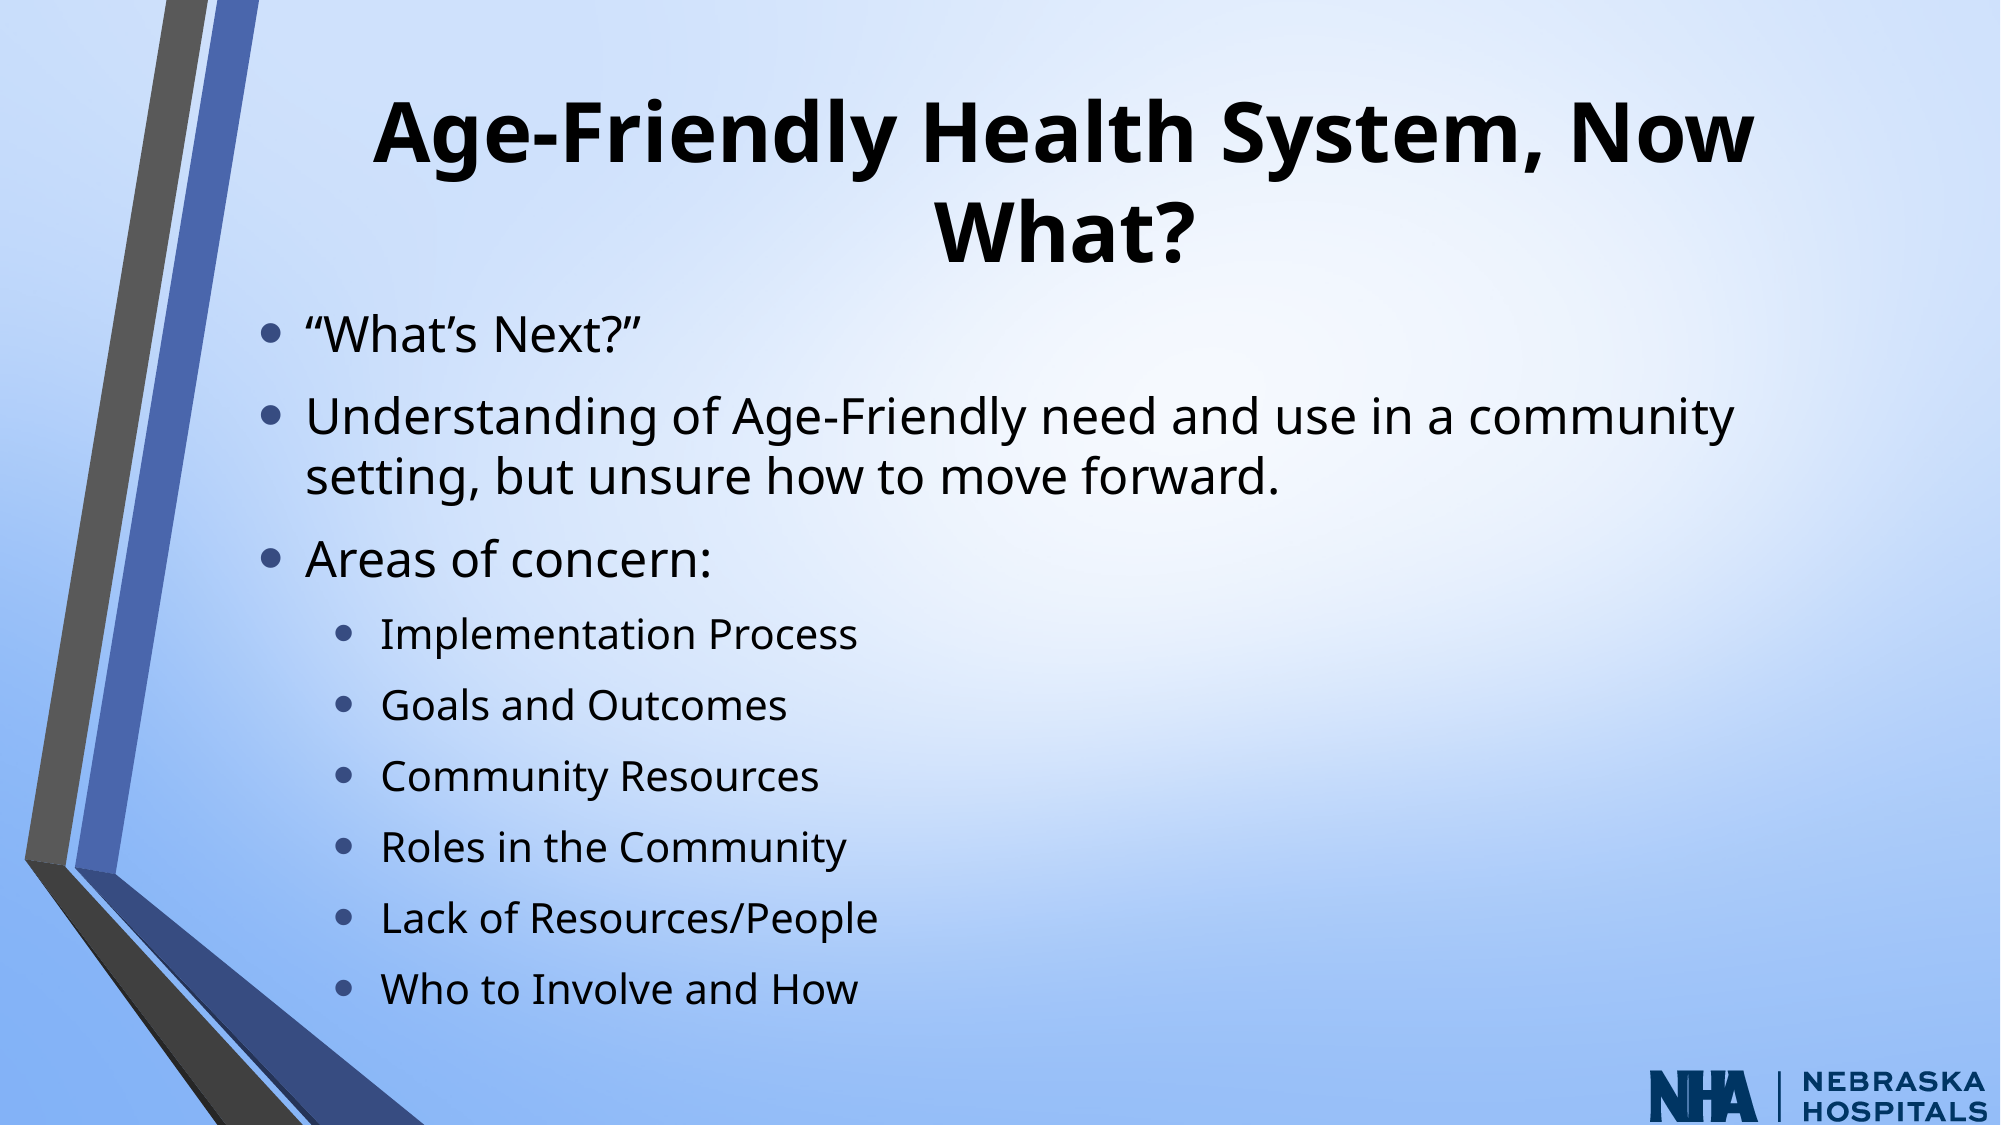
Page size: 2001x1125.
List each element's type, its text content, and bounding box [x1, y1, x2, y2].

list “What’s Next?” Understanding of Age-Friendly need and use in a community setting, but unsure how to move forward. Areas of concern: Implementation Process Goals and Outcomes Community Resources Roles in the Community Lack of Resources/People Who to Involve and How [243, 322, 1887, 1085]
picture [1647, 1066, 1987, 1125]
title Age-Friendly Health System, Now What? [243, 35, 1887, 322]
